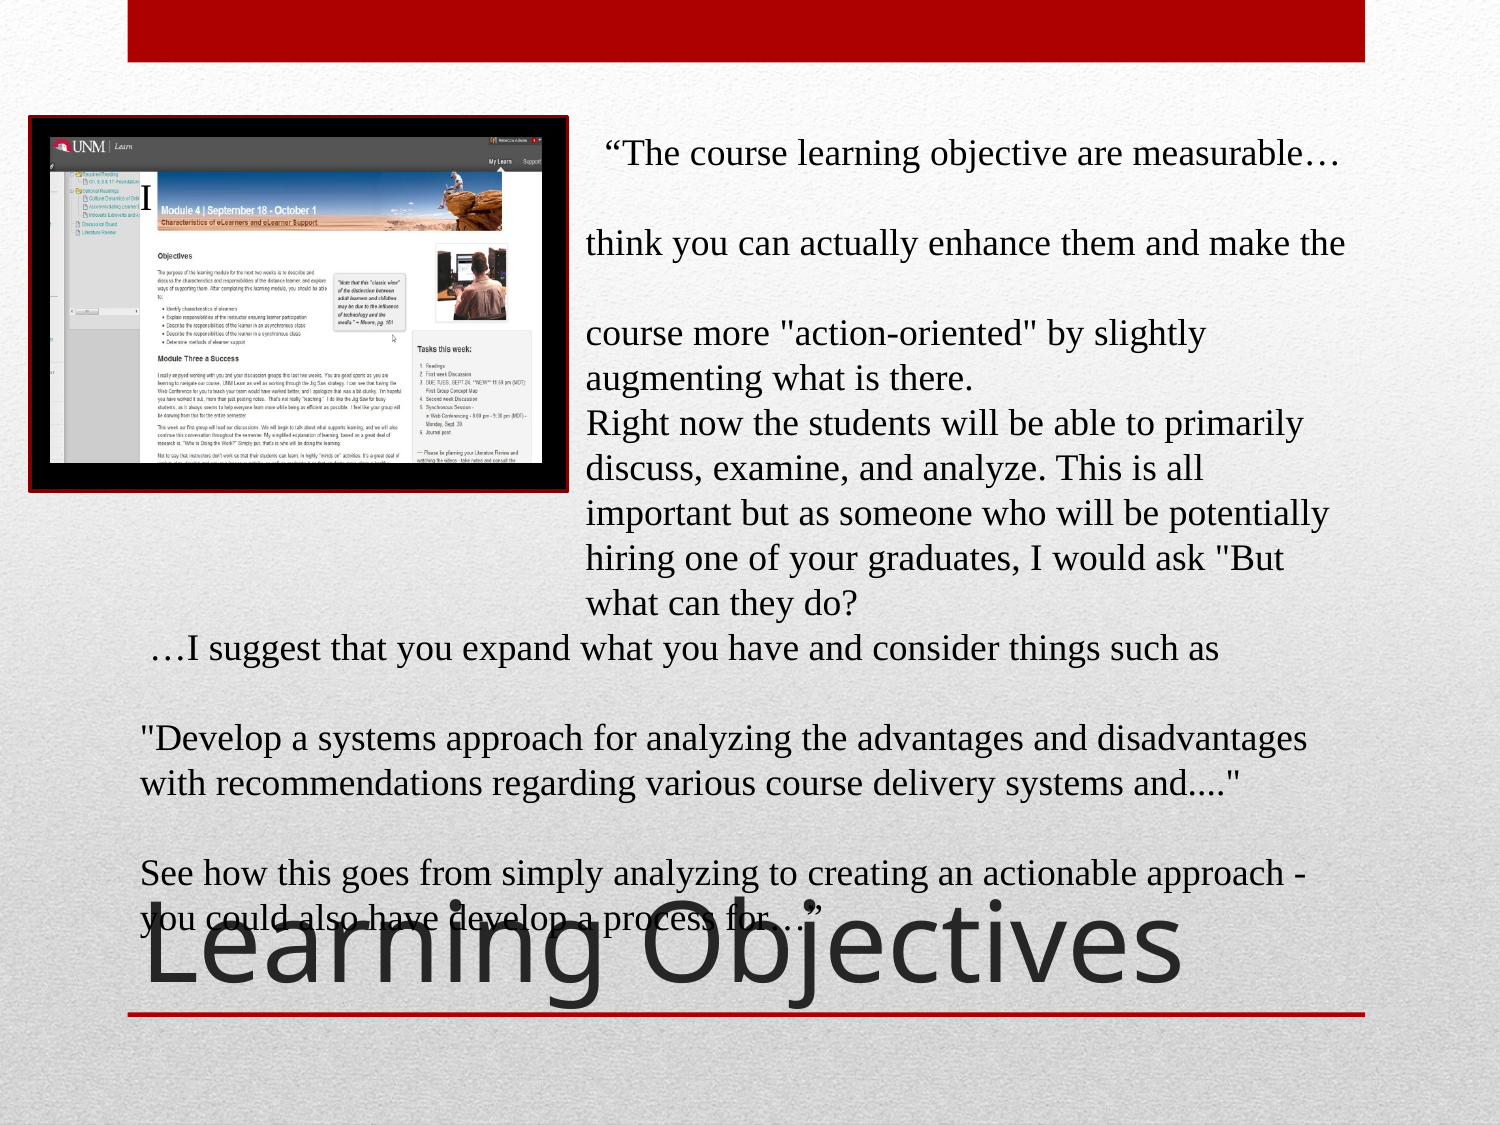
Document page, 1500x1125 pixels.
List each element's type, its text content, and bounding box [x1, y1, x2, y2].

text_box [28, 115, 569, 493]
picture [49, 136, 543, 464]
text_box “The course learning objective are measurable…I think you can actually enhance them and make the course more "action-oriented" by slightly augmenting what is there. Right now the students will be able to primarily discuss, examine, and analyze. This is all important but as someone who will be potentially hiring one of your graduates, I would ask "But what can they do? …I suggest that you expand what you have and consider things such as "Develop a systems approach for analyzing the advantages and disadvantages with recommendations regarding various course delivery systems and...." See how this goes from simply analyzing to creating an actionable approach - you could also have develop a process for…” [125, 120, 1363, 945]
title Learning Objectives [125, 945, 1238, 1013]
